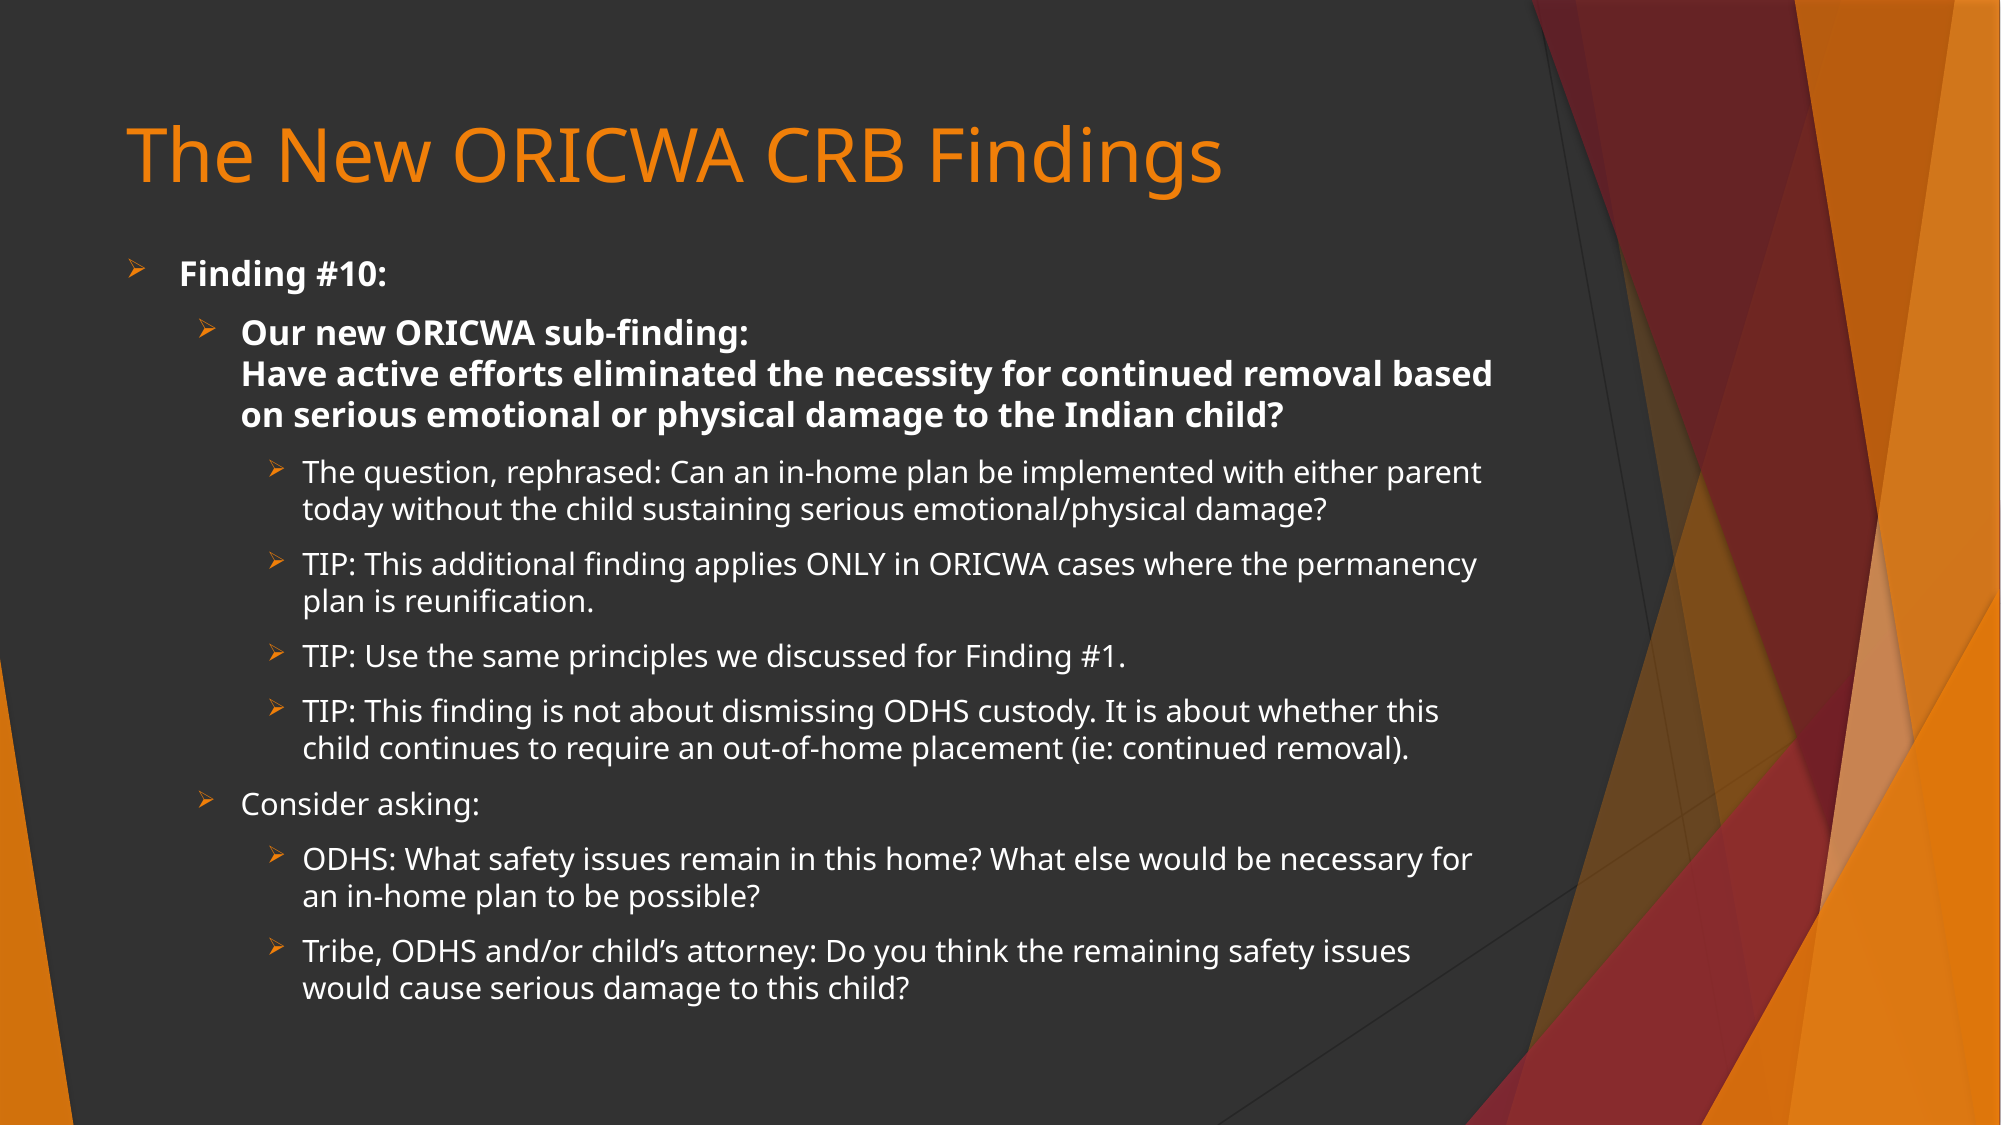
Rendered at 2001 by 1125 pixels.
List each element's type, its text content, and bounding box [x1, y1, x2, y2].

list Finding #10: Our new ORICWA sub-finding: Have active efforts eliminated the necessity for continued removal based on serious emotional or physical damage to the Indian child? The question, rephrased: Can an in-home plan be implemented with either parent today without the child sustaining serious emotional/physical damage? TIP: This additional finding applies ONLY in ORICWA cases where the permanency plan is reunification. TIP: Use the same principles we discussed for Finding #1. TIP: This finding is not about dismissing ODHS custody. It is about whether this child continues to require an out-of-home placement (ie: continued removal). Consider asking: ODHS: What safety issues remain in this home? What else would be necessary for an in-home plan to be possible? Tribe, ODHS and/or child’s attorney: Do you think the remaining safety issues would cause serious damage to this child? [111, 244, 1522, 1025]
title The New ORICWA CRB Findings [111, 99, 1522, 244]
